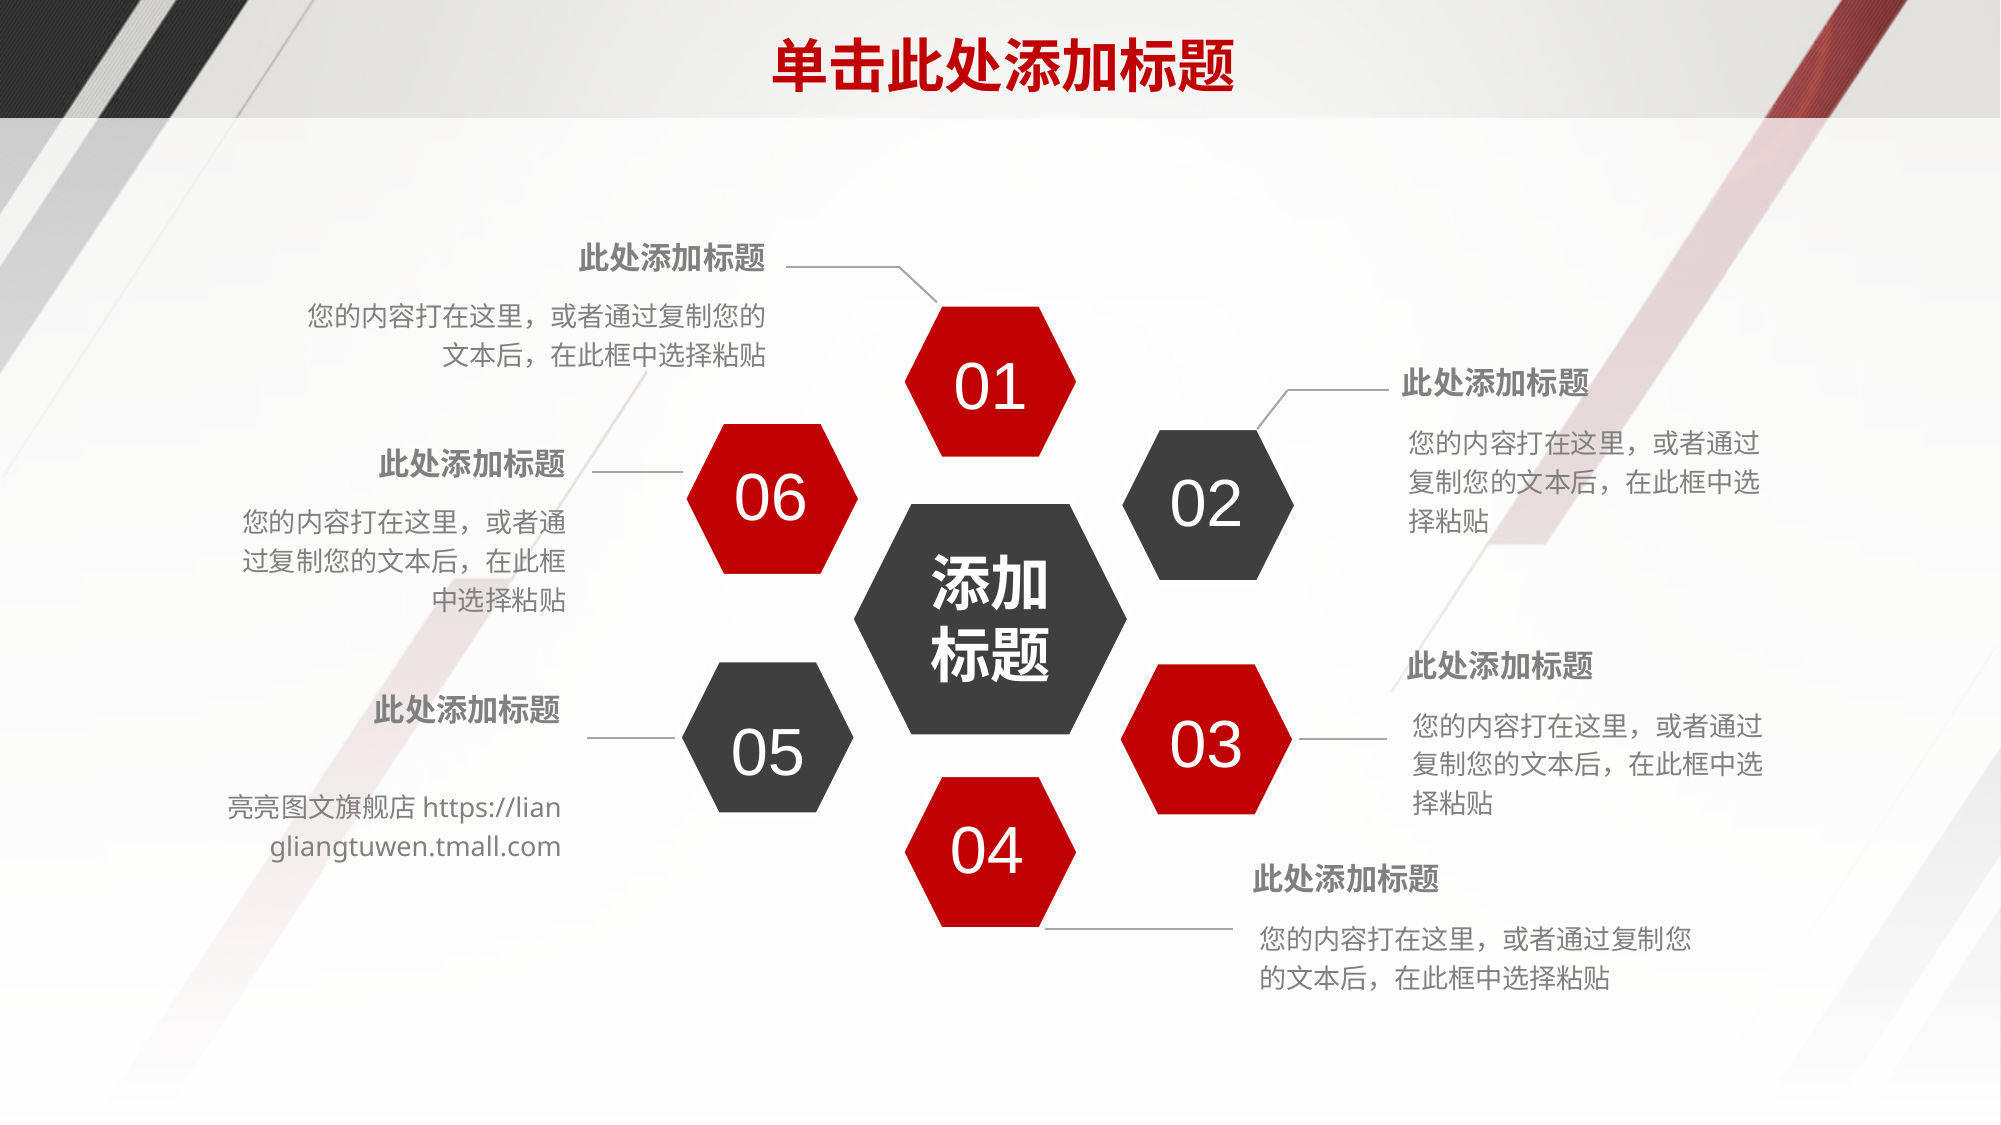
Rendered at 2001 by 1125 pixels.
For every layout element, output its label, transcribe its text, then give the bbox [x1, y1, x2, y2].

title 单击此处添加标题 [140, 23, 1866, 114]
text_box 此处添加标题 [364, 437, 580, 489]
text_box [850, 500, 1131, 738]
text_box 此处添加标题 [1387, 356, 1603, 408]
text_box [785, 266, 941, 306]
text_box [1257, 389, 1389, 430]
text_box 此处添加标题 [1238, 852, 1454, 904]
text_box 此处添加标题 [564, 231, 780, 283]
text_box 您的内容打在这里，或者通过复制您的文本后，在此框中选择粘贴 [1246, 908, 1727, 1001]
picture [0, 0, 2001, 1125]
text_box 您的内容打在这里，或者通过复制您的文本后，在此框中选择粘贴 [1395, 412, 1794, 544]
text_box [682, 420, 862, 578]
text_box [678, 659, 858, 816]
text_box 您的内容打在这里，或者通过复制您的文本后，在此框中选择粘贴 [206, 492, 580, 623]
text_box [900, 303, 1080, 460]
text_box 您的内容打在这里，或者通过复制您的文本后，在此框中选择粘贴 [1398, 695, 1797, 827]
text_box 亮亮图文旗舰店https://liangliangtuwen.tmall.com [201, 737, 576, 869]
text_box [900, 773, 1080, 931]
text_box 此处添加标题 [1392, 639, 1608, 691]
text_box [1116, 661, 1296, 818]
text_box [1118, 426, 1298, 584]
text_box 此处添加标题 [359, 683, 575, 735]
text_box 您的内容打在这里，或者通过复制您的文本后，在此框中选择粘贴 [291, 285, 781, 378]
